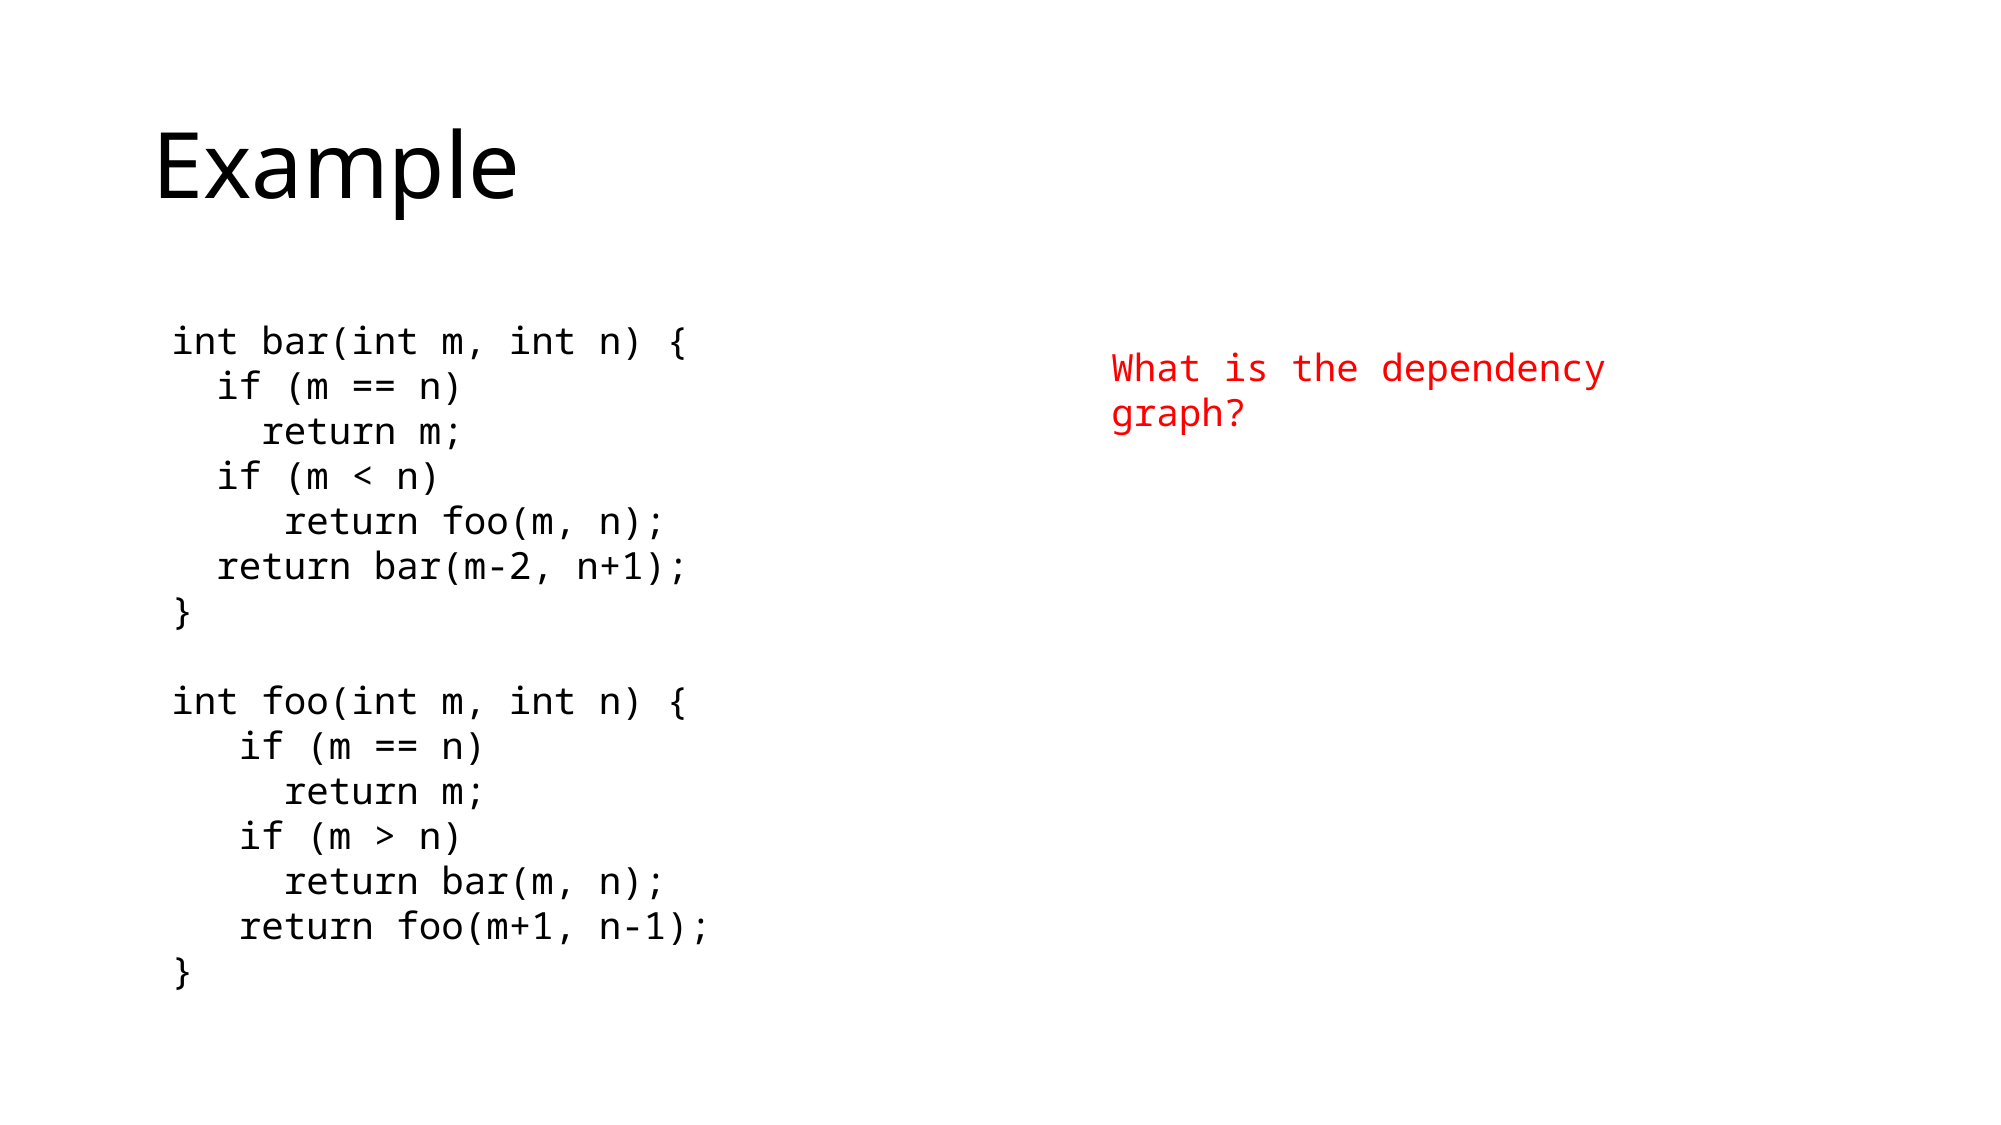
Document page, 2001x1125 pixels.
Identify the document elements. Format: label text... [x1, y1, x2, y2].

text_box int bar(int m, int n) { if (m == n) return m; if (m < n) return foo(m, n); return bar(m-2, n+1); } int foo(int m, int n) { if (m == n) return m; if (m > n) return bar(m, n); return foo(m+1, n-1); } [156, 309, 854, 1000]
text_box What is the dependency graph? [1096, 337, 1768, 442]
title Example [137, 59, 1863, 278]
